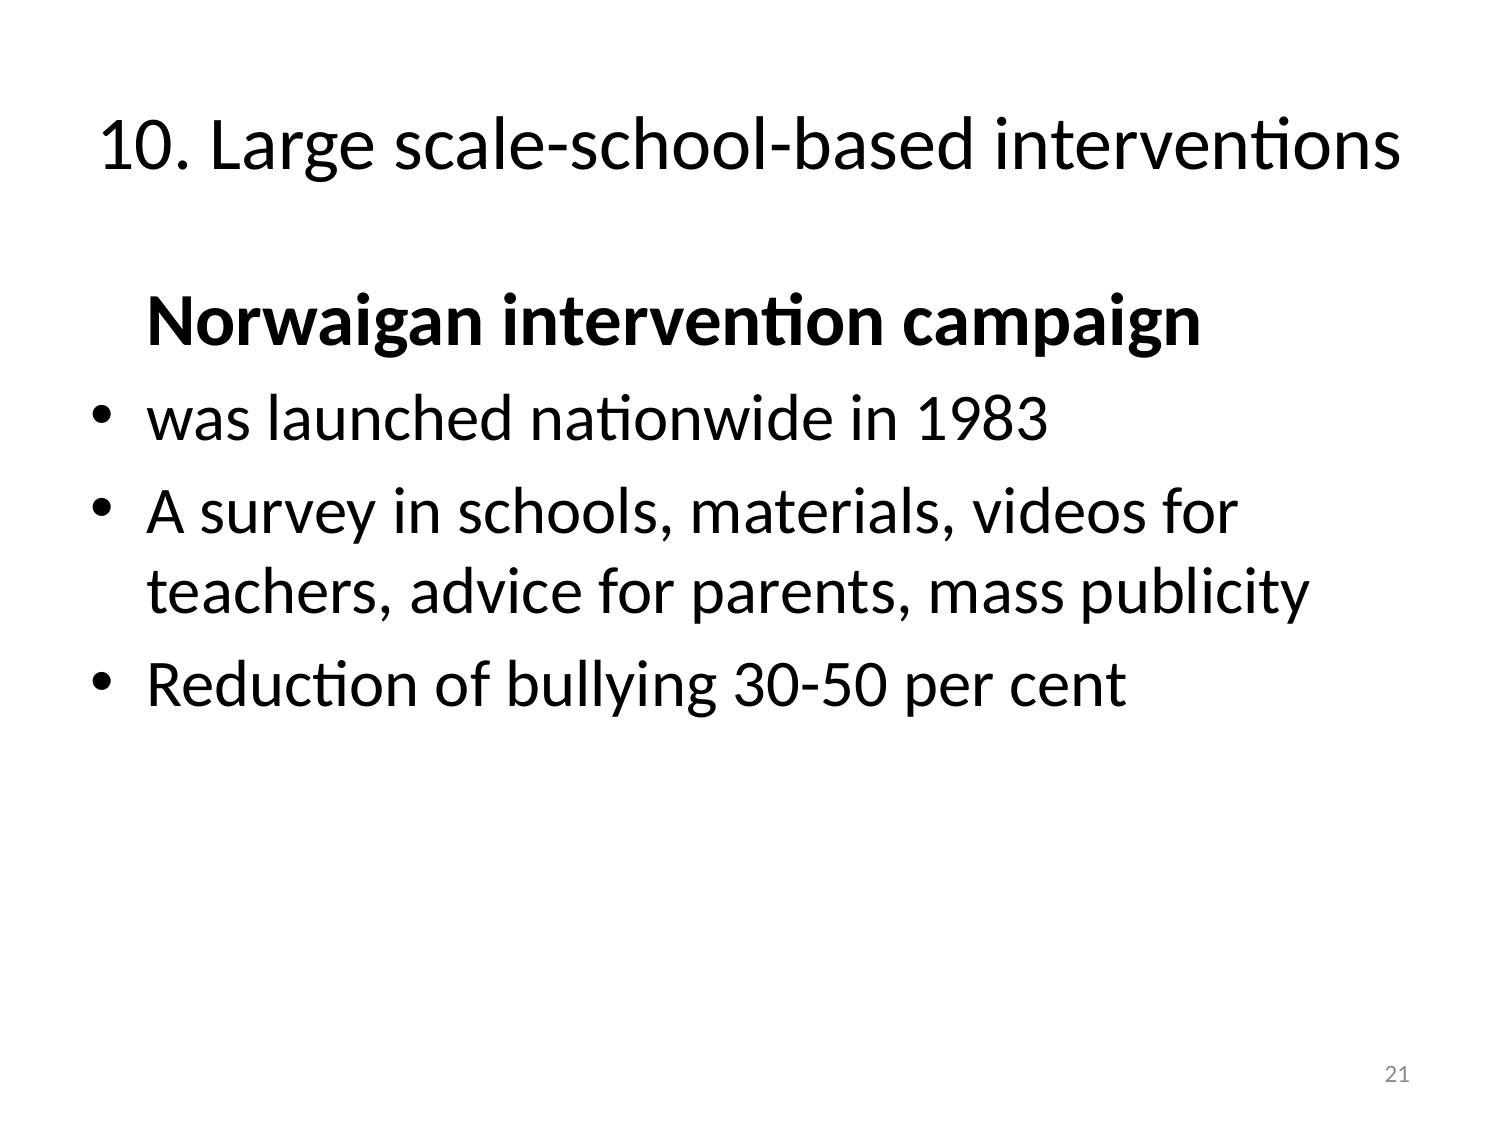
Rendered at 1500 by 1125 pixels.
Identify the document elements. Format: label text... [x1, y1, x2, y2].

title 10. Large scale-school-based interventions [75, 45, 1425, 233]
list Norwaigan intervention campaign was launched nationwide in 1983 A survey in schools, materials, videos for teachers, advice for parents, mass publicity Reduction of bullying 30-50 per cent [75, 262, 1425, 1005]
slide_number 21 [1074, 1042, 1425, 1103]
